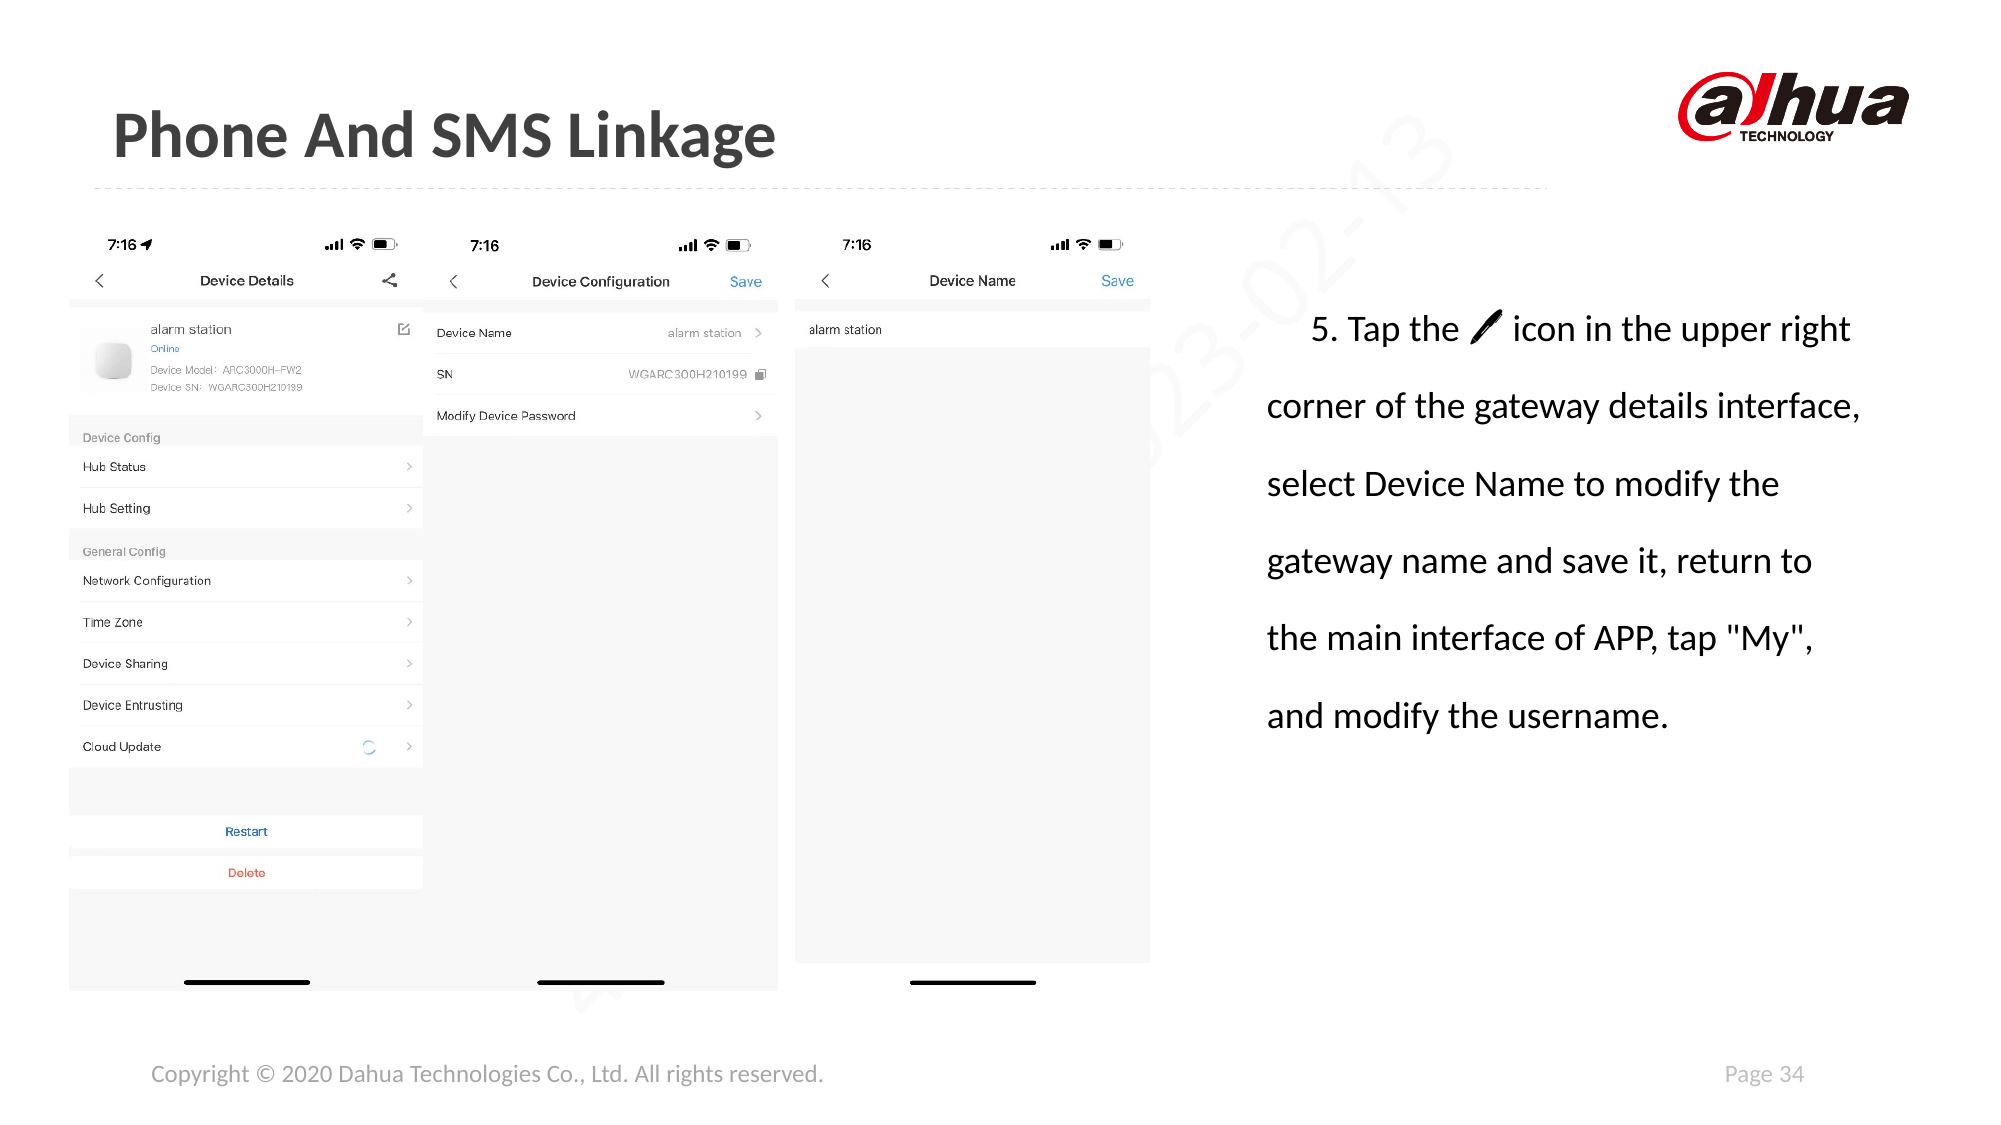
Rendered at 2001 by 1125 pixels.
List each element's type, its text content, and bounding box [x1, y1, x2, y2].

title Phone And SMS Linkage [99, 81, 1698, 181]
picture [795, 223, 1151, 991]
text_box 5. Tap the 🖊 icon in the upper right corner of the gateway details interface, select Device Name to modify the gateway name and save it, return to the main interface of APP, tap "My", and modify the username. [1252, 264, 1881, 875]
picture [69, 223, 779, 991]
picture [1675, 70, 1912, 143]
